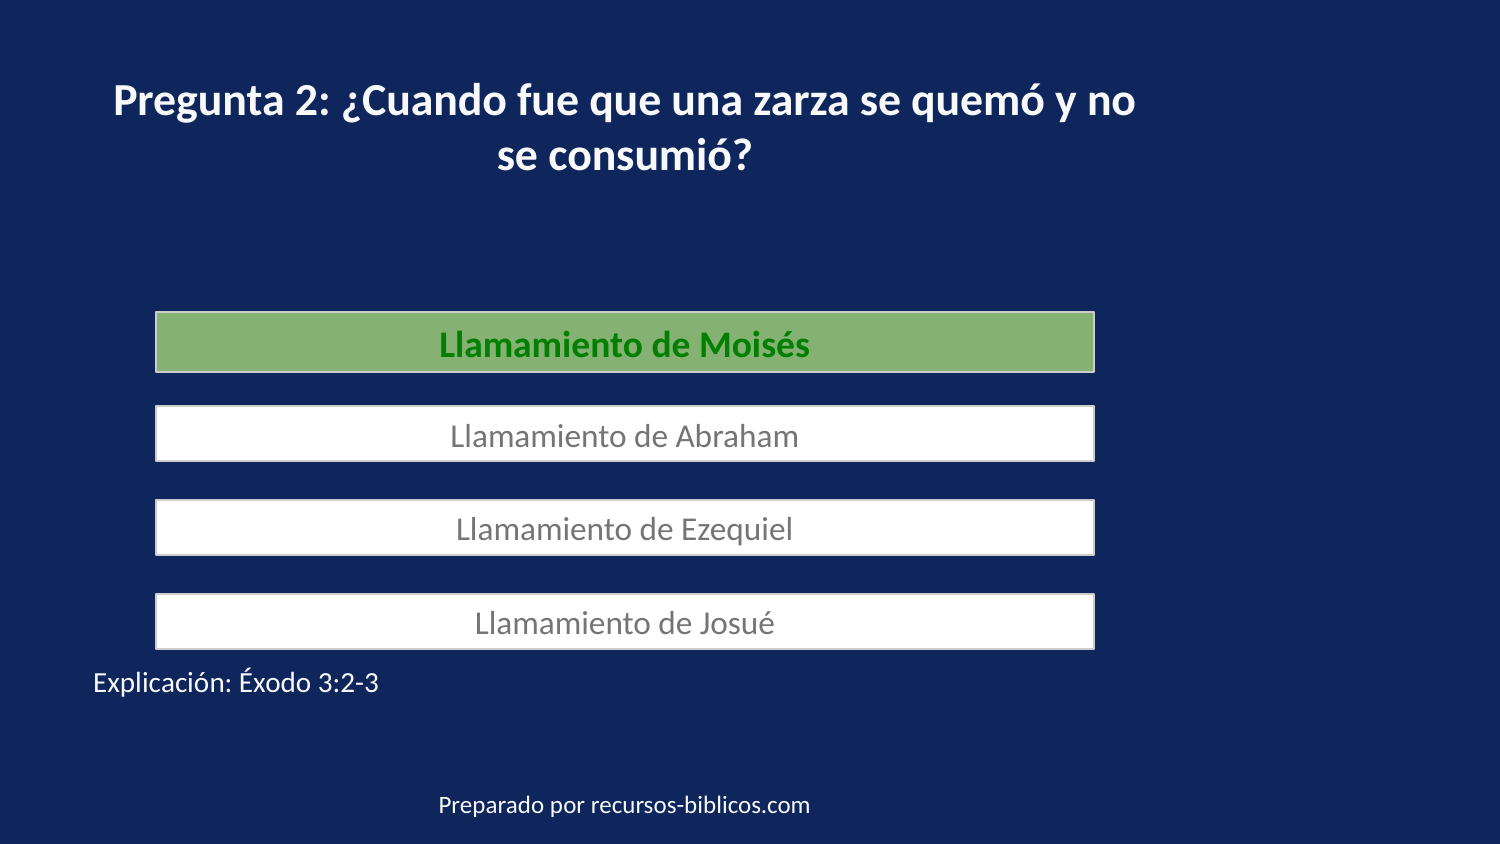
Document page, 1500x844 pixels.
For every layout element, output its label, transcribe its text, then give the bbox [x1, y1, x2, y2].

text_box Llamamiento de Ezequiel [156, 499, 1094, 555]
text_box Llamamiento de Abraham [156, 406, 1094, 462]
text_box Pregunta 2: ¿Cuando fue que una zarza se quemó y no se consumió? [78, 62, 1172, 188]
text_box Preparado por recursos-biblicos.com [78, 781, 1172, 827]
text_box Explicación: Éxodo 3:2-3 [78, 656, 1172, 707]
text_box Llamamiento de Moisés [156, 312, 1094, 373]
text_box Llamamiento de Josué [156, 593, 1094, 649]
